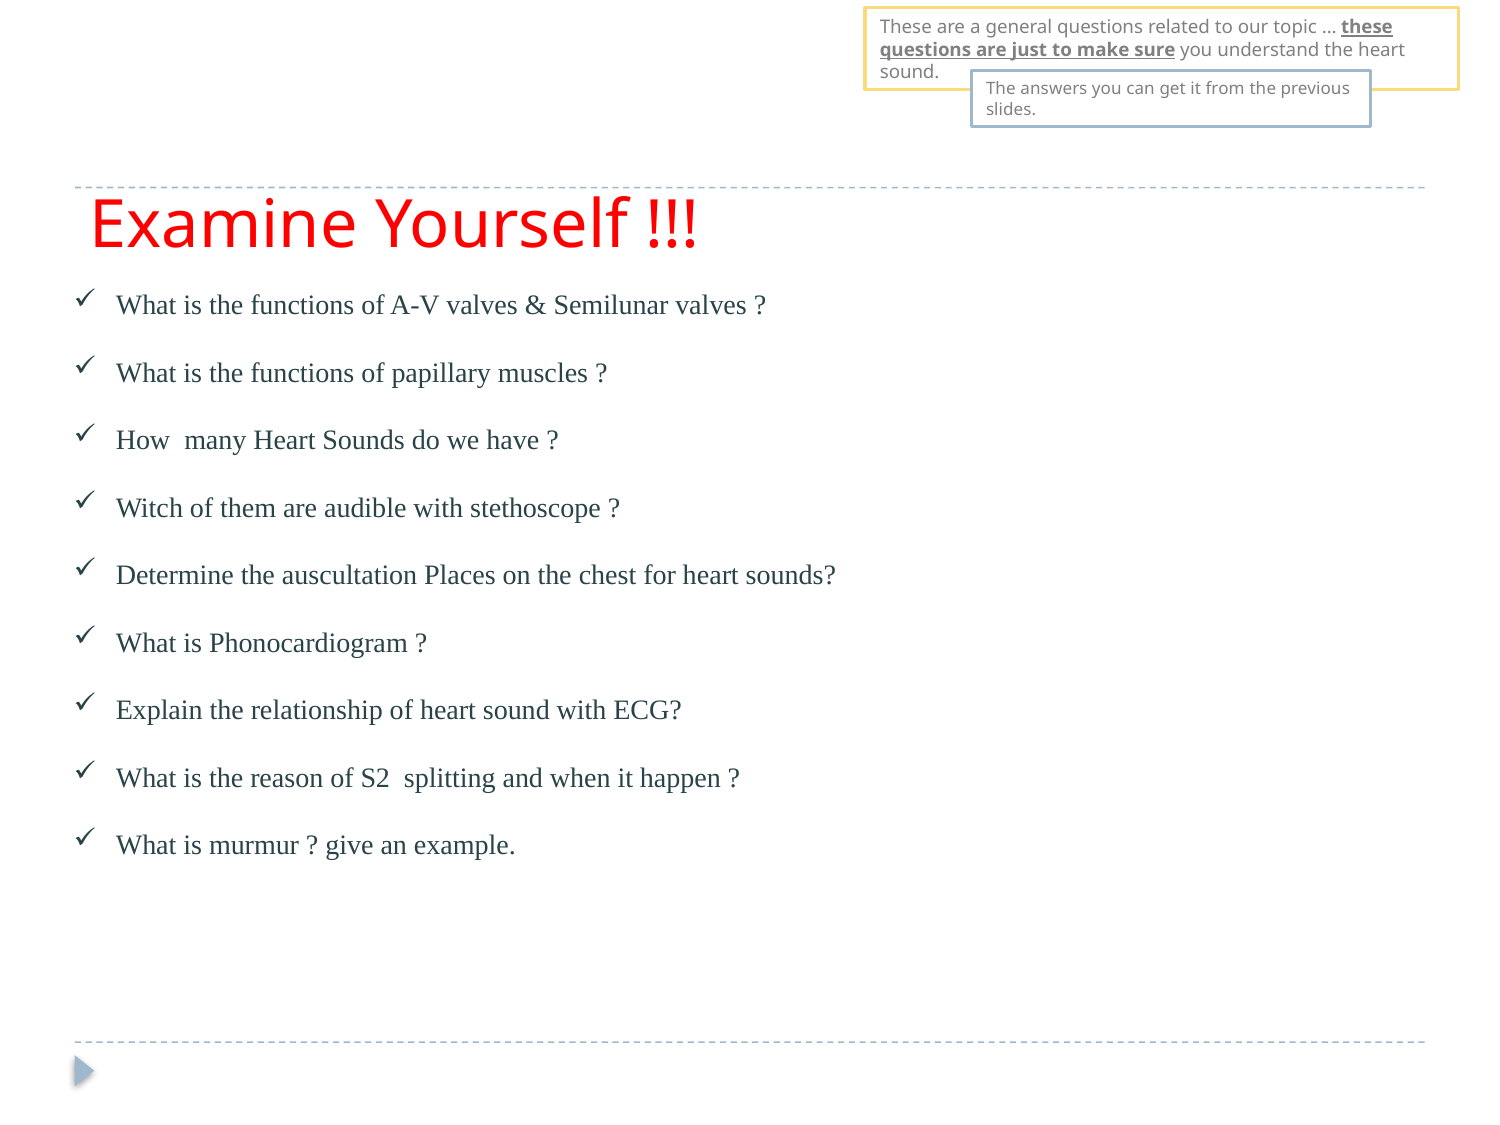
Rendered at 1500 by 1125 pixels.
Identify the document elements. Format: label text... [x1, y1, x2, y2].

text_box These are a general questions related to our topic … these questions are just to make sure you understand the heart sound. [863, 6, 1460, 91]
text_box What is the functions of A-V valves & Semilunar valves ? What is the functions of papillary muscles ? How many Heart Sounds do we have ? Witch of them are audible with stethoscope ? Determine the auscultation Places on the chest for heart sounds? What is Phonocardiogram ? Explain the relationship of heart sound with ECG? What is the reason of S2 splitting and when it happen ? What is murmur ? give an example. [58, 279, 1397, 868]
title Examine Yourself !!! [75, 145, 1425, 268]
text_box The answers you can get it from the previous slides. [970, 69, 1372, 128]
